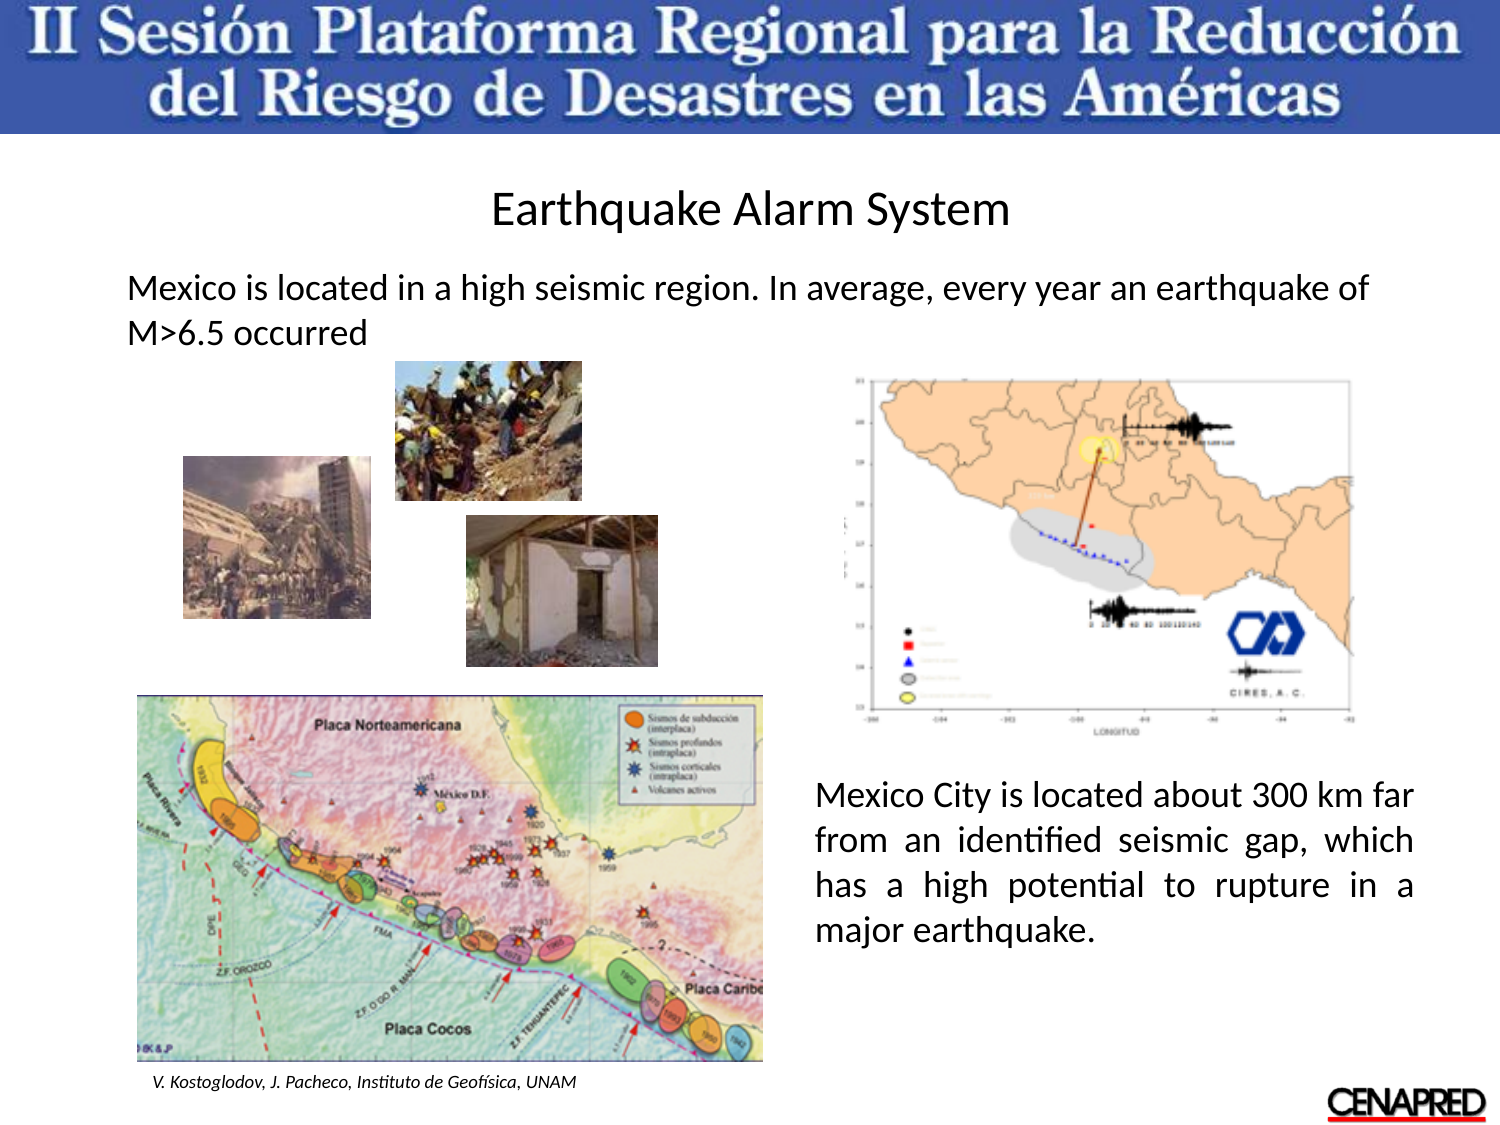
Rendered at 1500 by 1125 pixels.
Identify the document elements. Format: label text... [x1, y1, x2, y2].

picture [466, 514, 658, 667]
picture [844, 373, 1361, 740]
picture [137, 695, 763, 1062]
text_box Mexico is located in a high seismic region. In average, every year an earthquake of M>6.5 occurred [112, 255, 1427, 361]
picture [0, 0, 1500, 135]
text_box V. Kostoglodov, J. Pacheco, Instituto de Geofísica, UNAM [137, 1068, 731, 1100]
picture [395, 361, 582, 501]
picture [182, 455, 371, 620]
picture [1324, 1086, 1488, 1125]
text_box Mexico City is located about 300 km far from an identified seismic gap, which has a high potential to rupture in a major earthquake. [800, 762, 1430, 958]
text_box Earthquake Alarm System [477, 168, 1027, 244]
